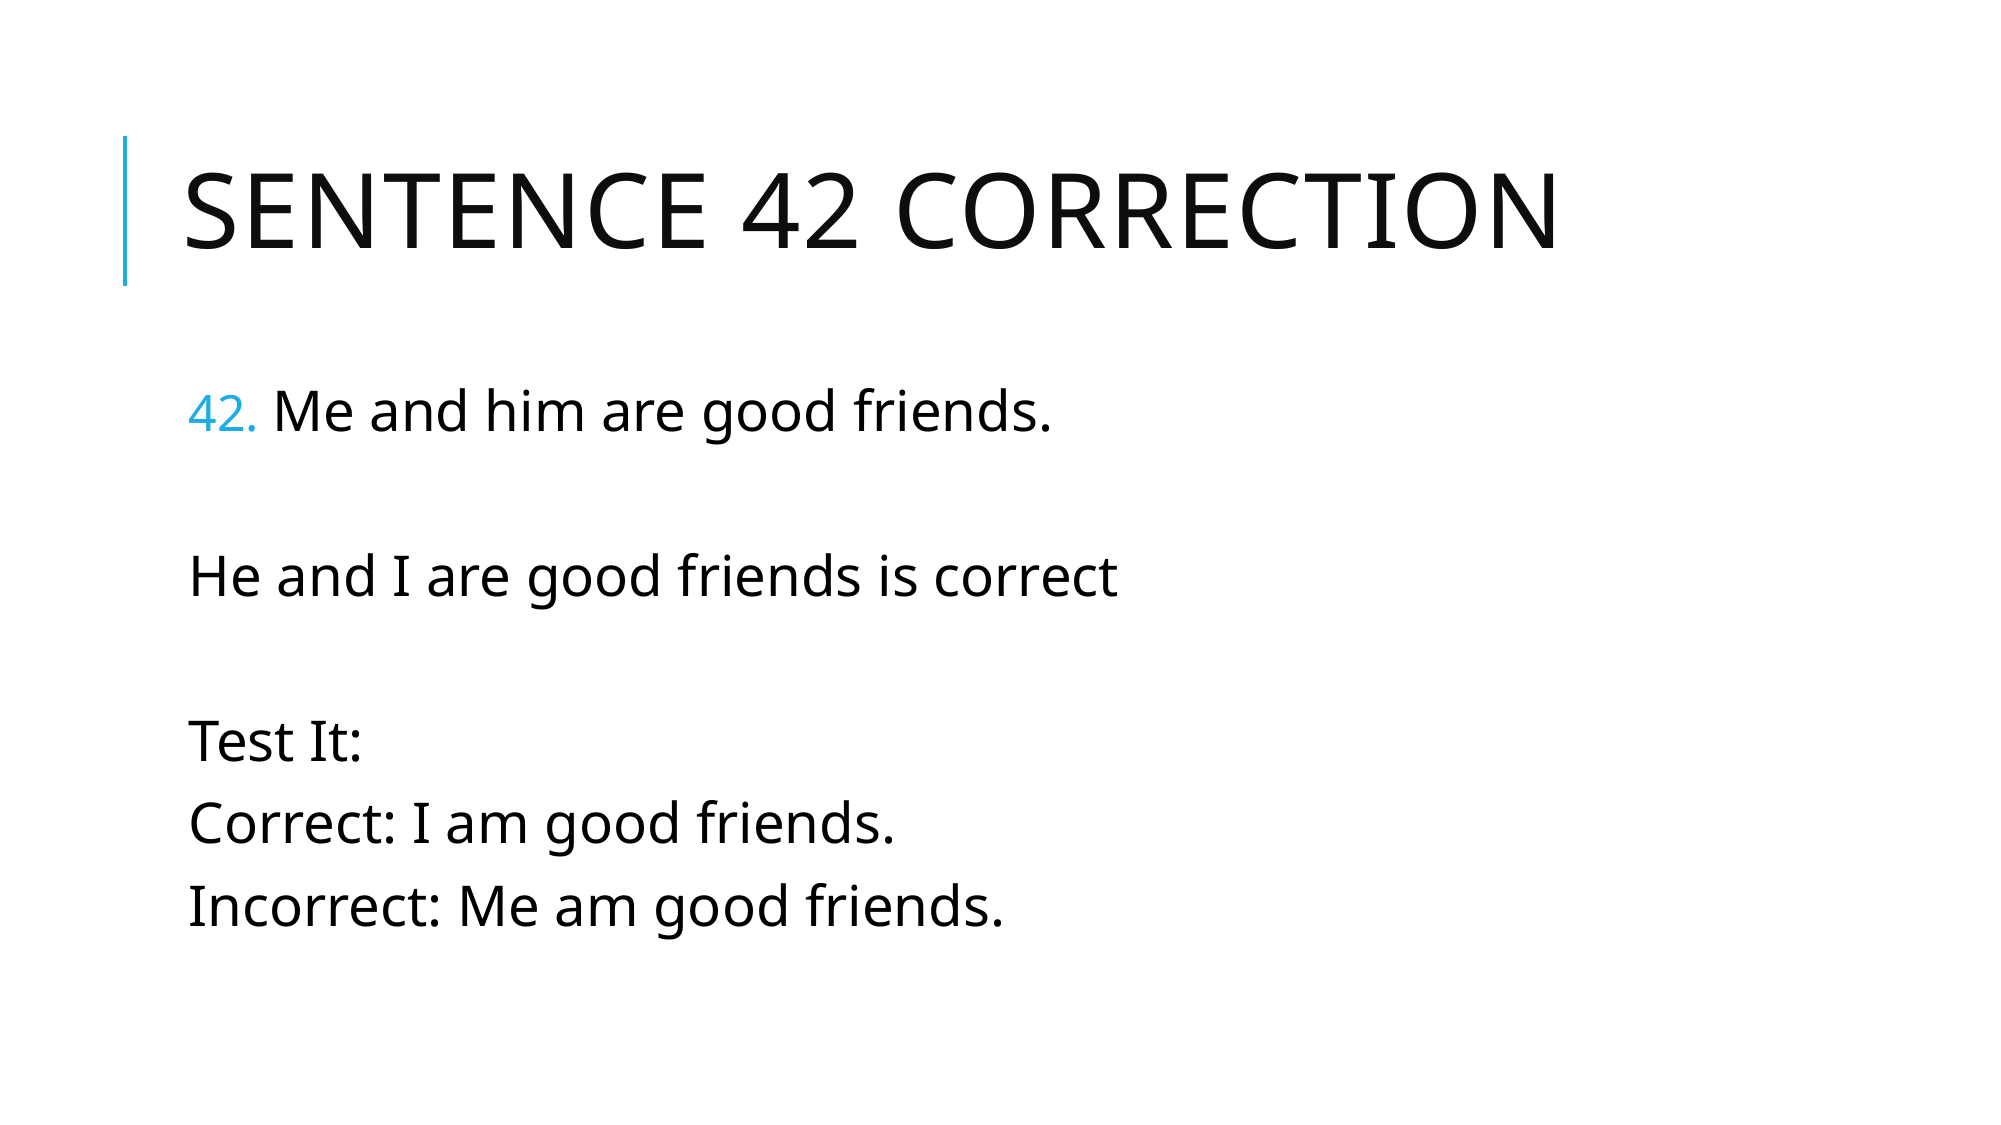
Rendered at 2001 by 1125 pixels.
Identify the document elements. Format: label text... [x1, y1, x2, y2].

list 42. Me and him are good friends. He and I are good friends is correct Test It: Correct: I am good friends. Incorrect: Me am good friends. [168, 375, 1763, 1035]
title sentence 42 correction [168, 96, 1763, 342]
